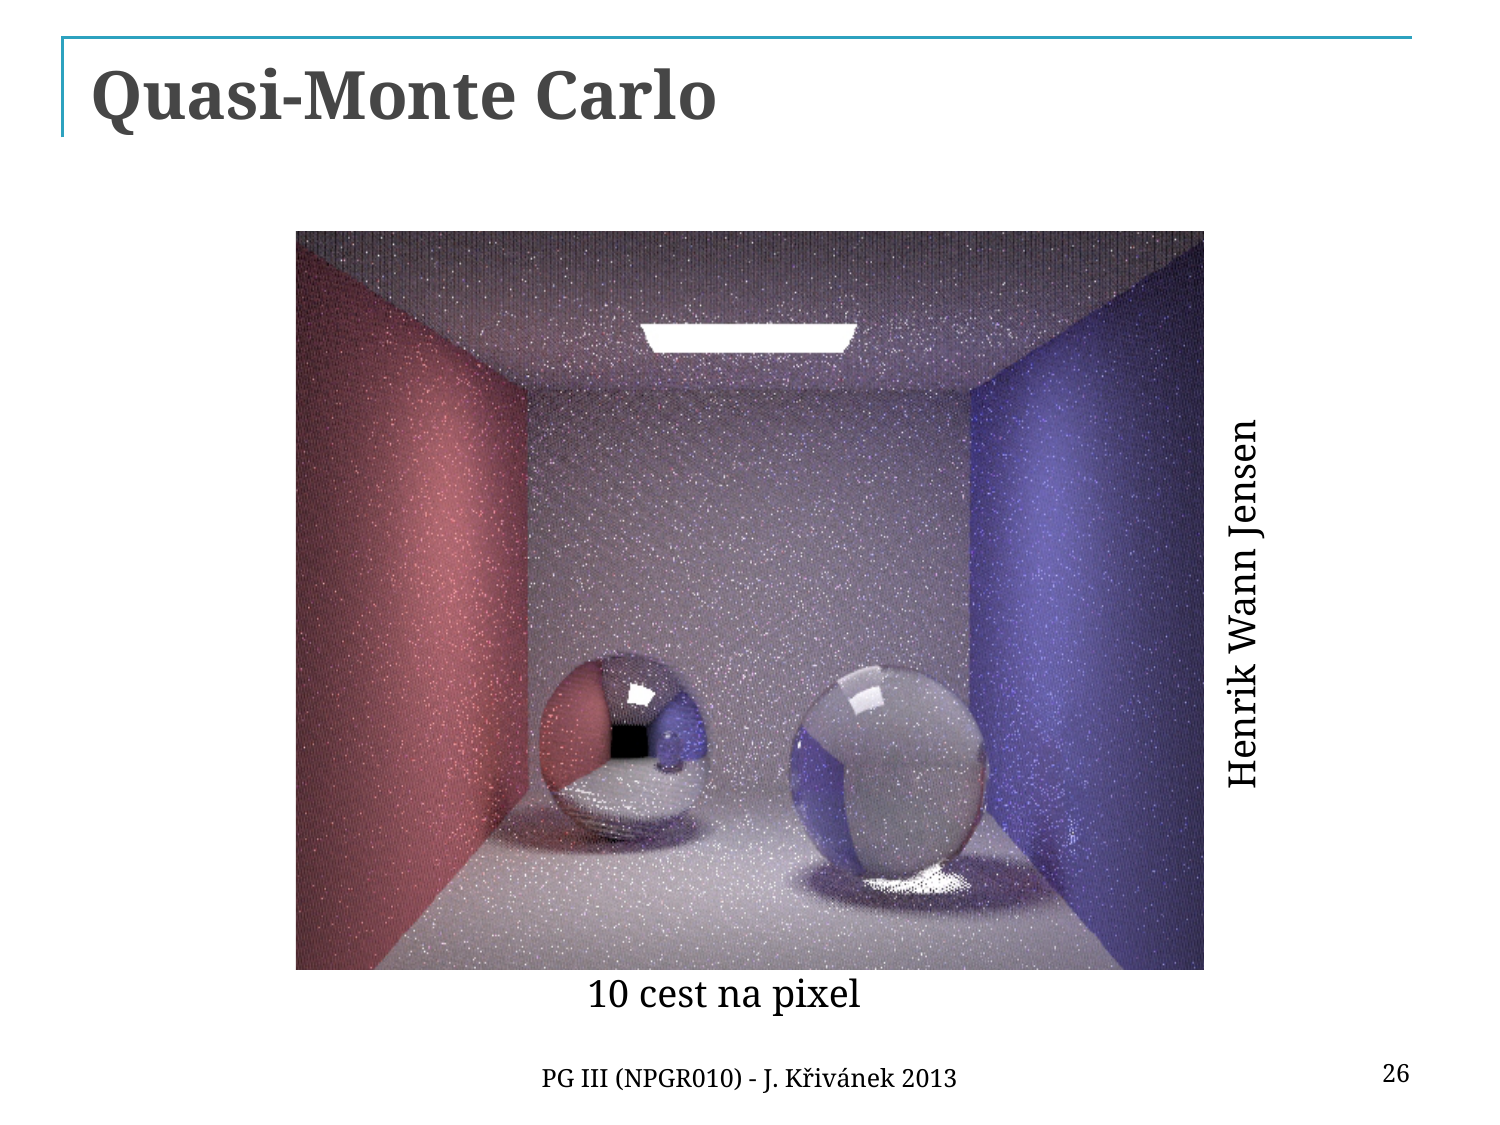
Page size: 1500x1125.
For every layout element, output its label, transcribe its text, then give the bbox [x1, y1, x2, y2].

title Quasi-Monte Carlo [74, 45, 1426, 233]
text_box Henrik Wann Jensen [1210, 404, 1271, 805]
slide_number 26 [1074, 1023, 1426, 1100]
footer PG III (NPGR010) - J. Křivánek 2013 [512, 1024, 988, 1101]
picture [295, 231, 1205, 971]
text_box 10 cest na pixel [572, 978, 876, 1023]
